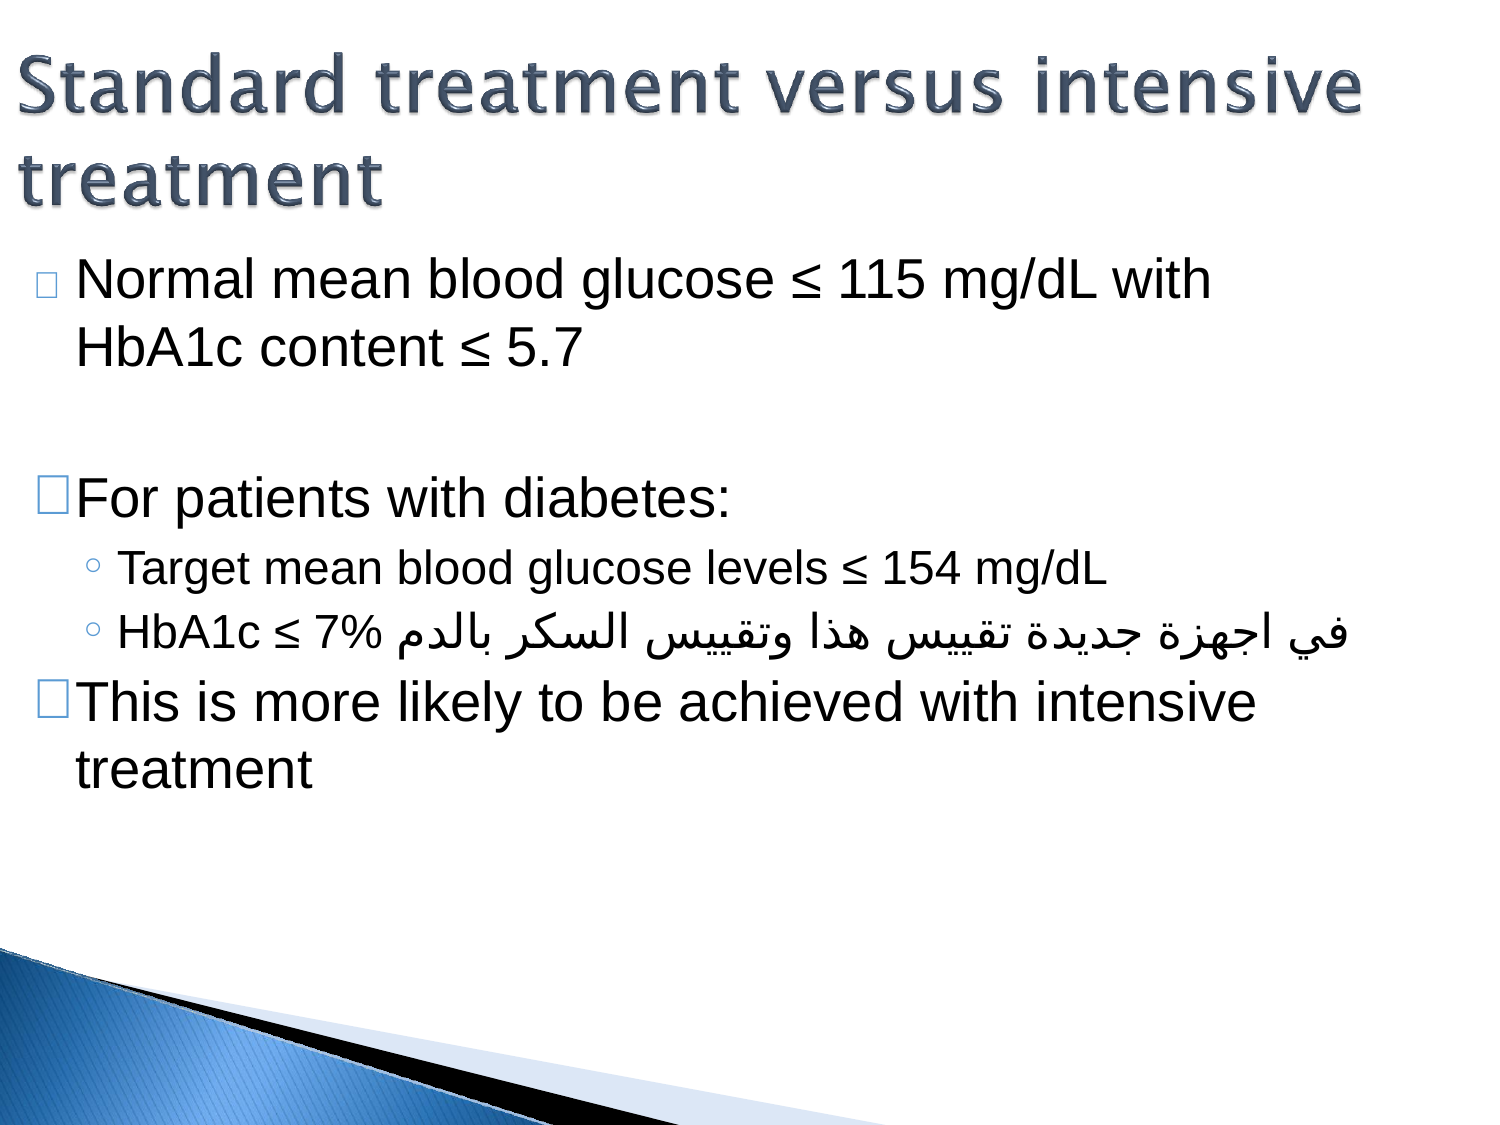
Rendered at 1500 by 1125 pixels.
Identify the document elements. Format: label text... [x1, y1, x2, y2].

text_box For patients with diabetes: Target mean blood glucose levels ≤ 154 mg/dL HbA1c ≤ 7% في اجهزة جديدة تقييس هذا وتقييس السكر بالدم This is more likely to be achieved with intensive treatment [30, 450, 1382, 800]
picture [0, 948, 558, 1125]
title  Normal mean blood glucose ≤ 115 mg/dL with HbA1c content ≤ 5.7 [30, 284, 1367, 431]
text_box [0, 21, 1438, 284]
